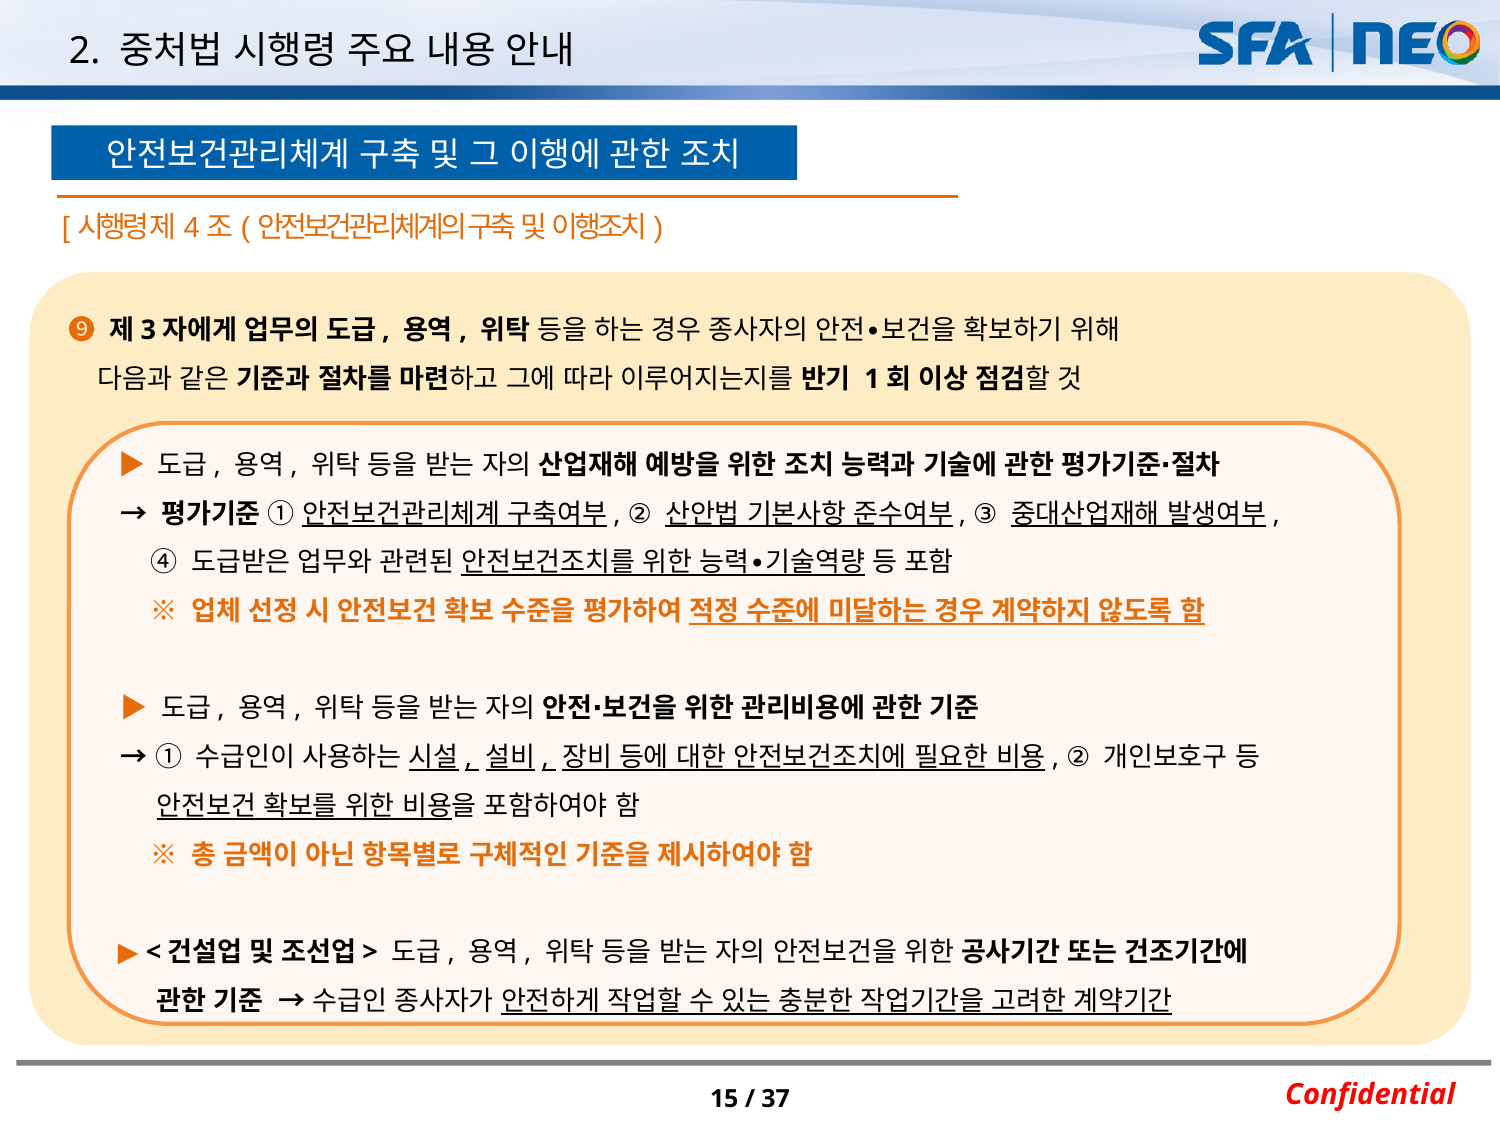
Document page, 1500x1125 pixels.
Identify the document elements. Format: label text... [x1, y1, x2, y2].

text_box [시행령 제4조(안전보건관리체계의 구축 및 이행조치) [44, 200, 1500, 253]
text_box 안전보건관리체계 구축 및 그 이행에 관한 조치 [51, 125, 798, 180]
text_box 2. 중처법 시행령 주요 내용 안내 [54, 19, 591, 79]
picture [0, 0, 1500, 740]
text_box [29, 271, 1471, 1046]
